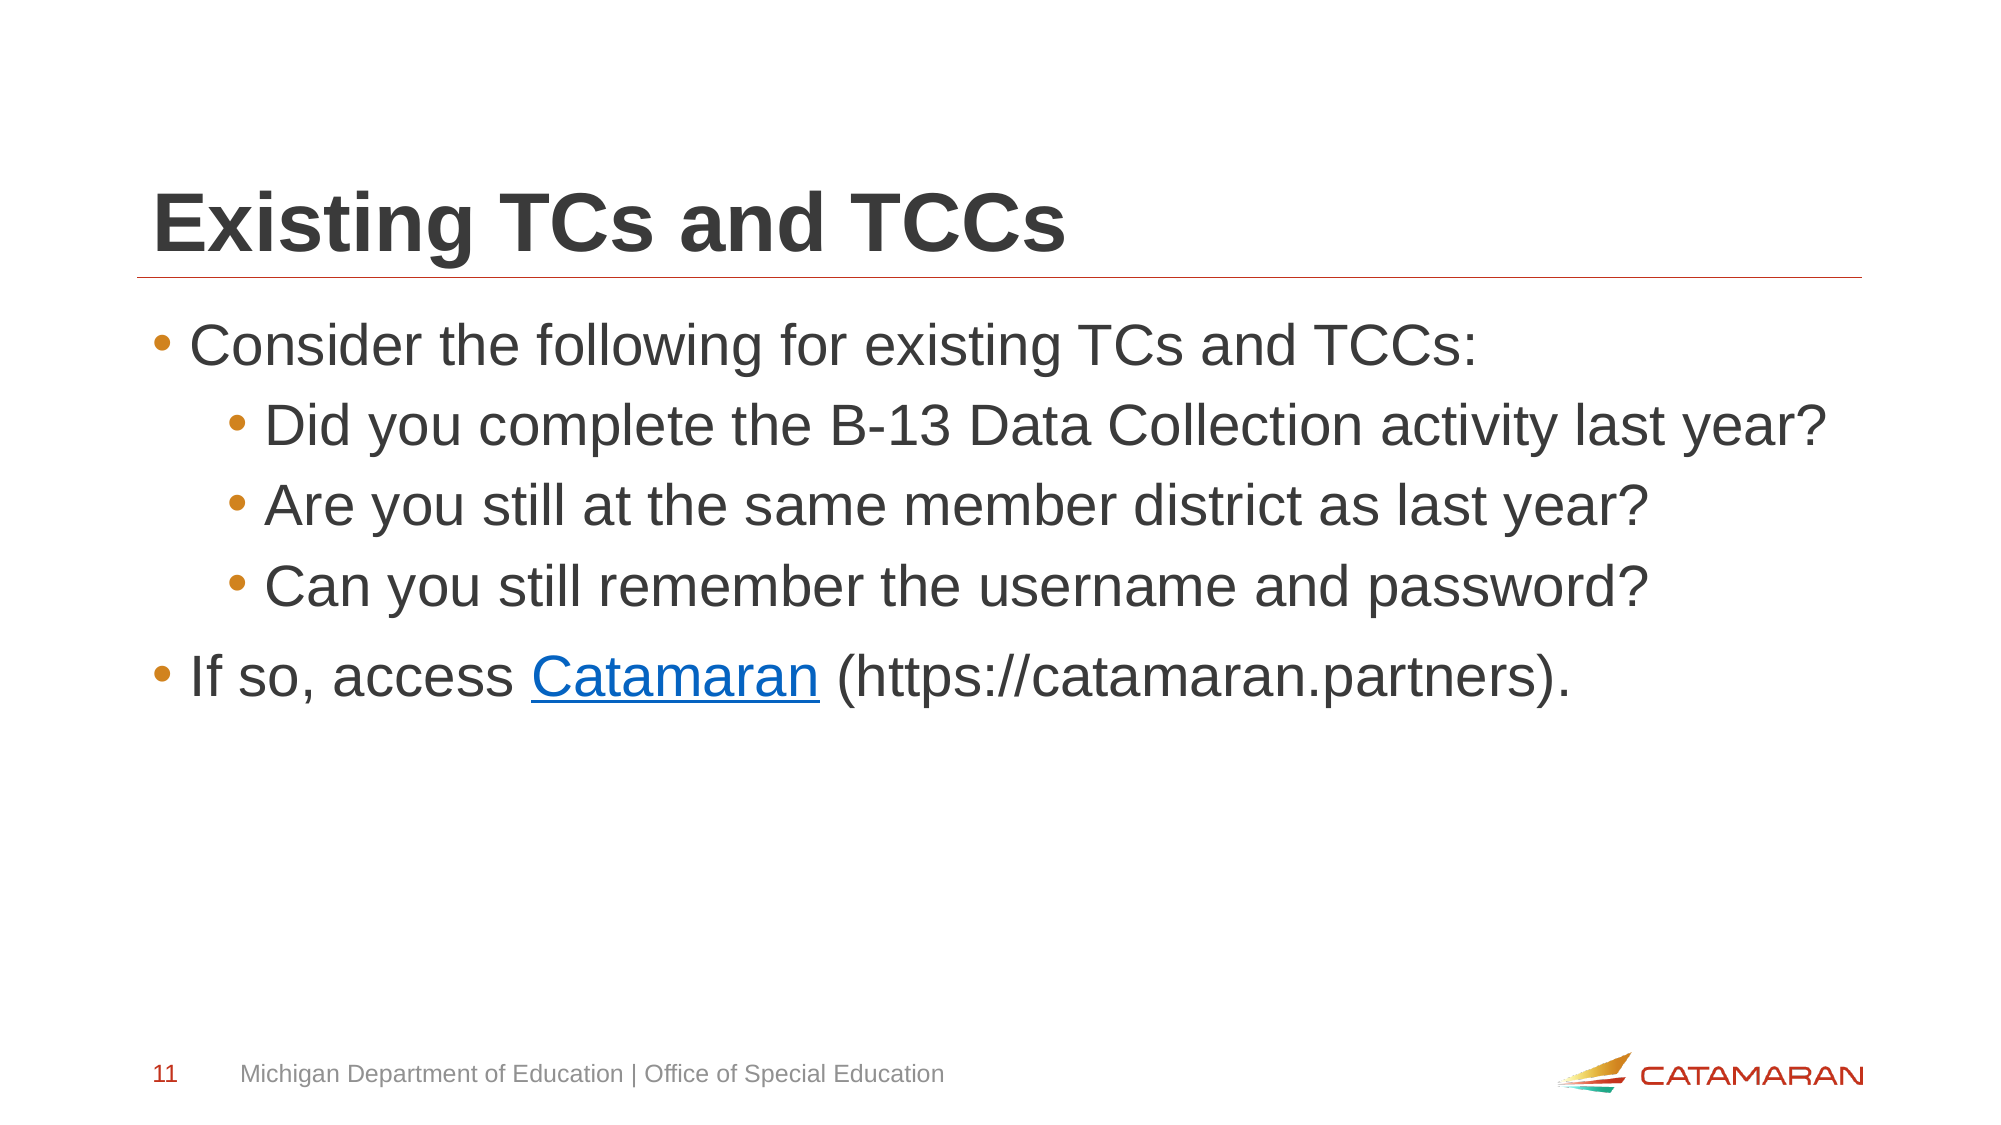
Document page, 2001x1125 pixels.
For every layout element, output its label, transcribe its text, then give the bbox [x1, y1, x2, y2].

footer Michigan Department of Education | Office of Special Education [225, 1042, 1484, 1103]
title Existing TCs and TCCs [137, 59, 1863, 278]
picture [1557, 1052, 1863, 1093]
list Consider the following for existing TCs and TCCs: Did you complete the B-13 Data Collection activity last year? Are you still at the same member district as last year? Can you still remember the username and password? If so, access Catamaran (https://catamaran.partners). [137, 299, 1863, 1014]
slide_number 11 [137, 1042, 205, 1103]
